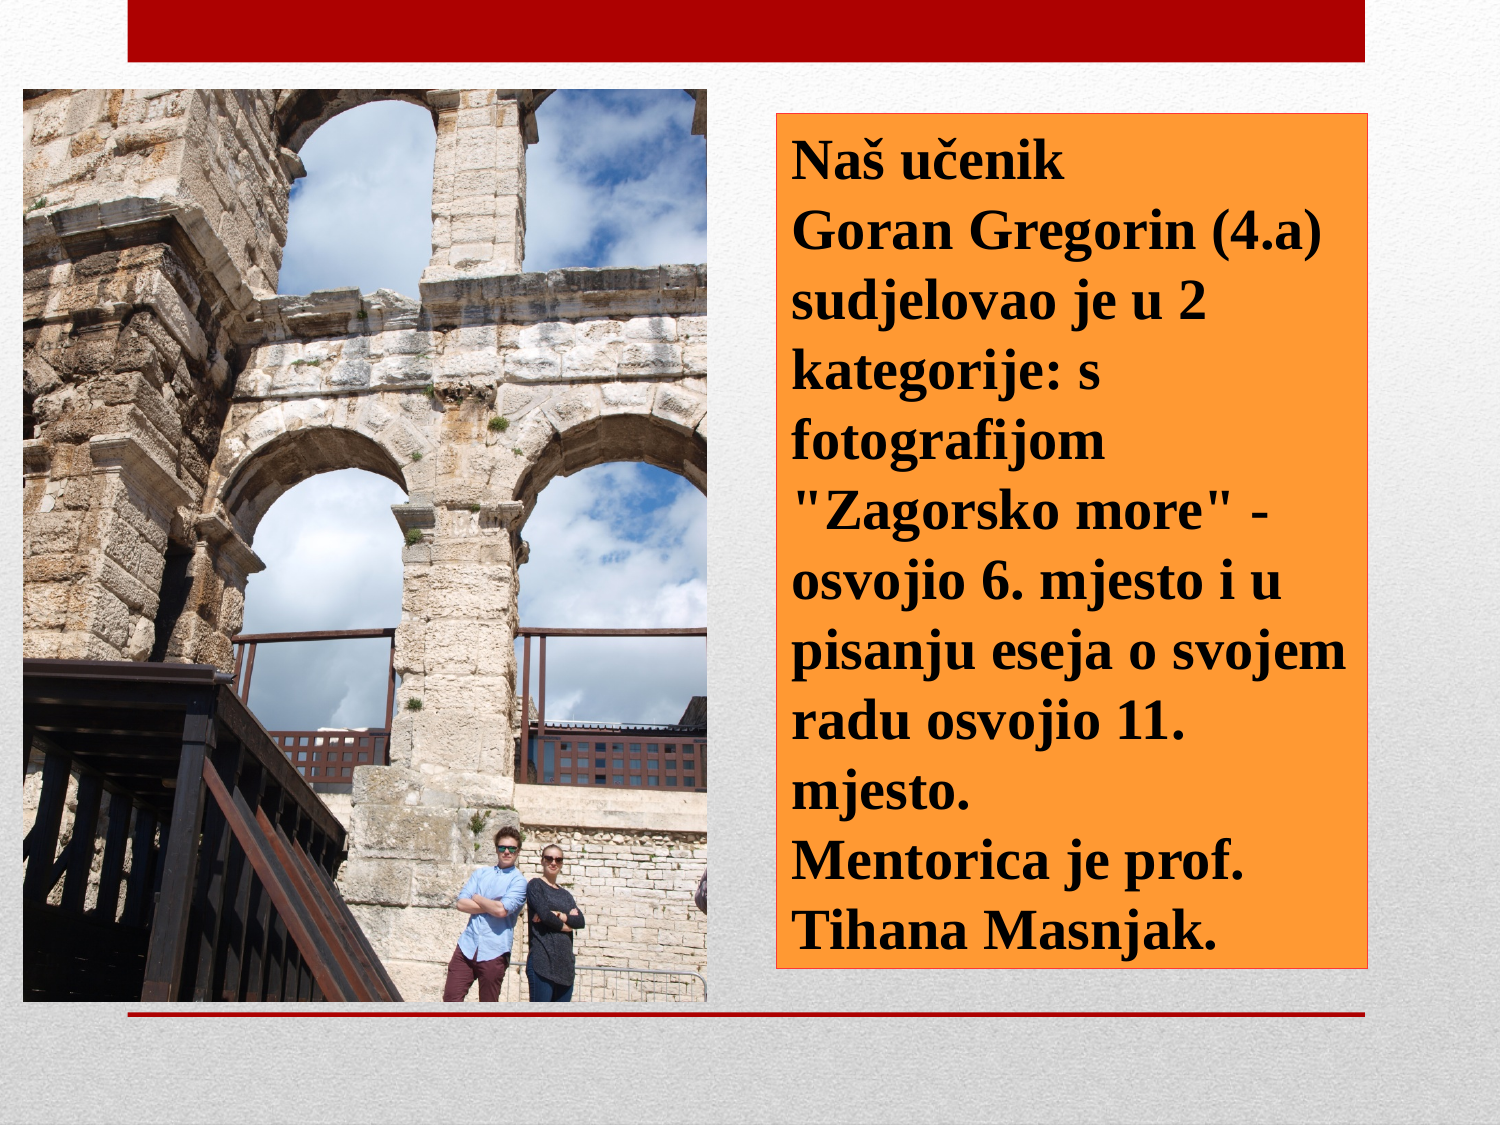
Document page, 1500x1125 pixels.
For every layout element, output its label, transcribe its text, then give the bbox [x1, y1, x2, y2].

picture [22, 89, 708, 1003]
text_box Naš učenik Goran Gregorin (4.a) sudjelovao je u 2 kategorije: s fotografijom "Zagorsko more" - osvojio 6. mjesto i u pisanju eseja o svojem radu osvojio 11. mjesto. Mentorica je prof. Tihana Masnjak. [776, 113, 1368, 969]
